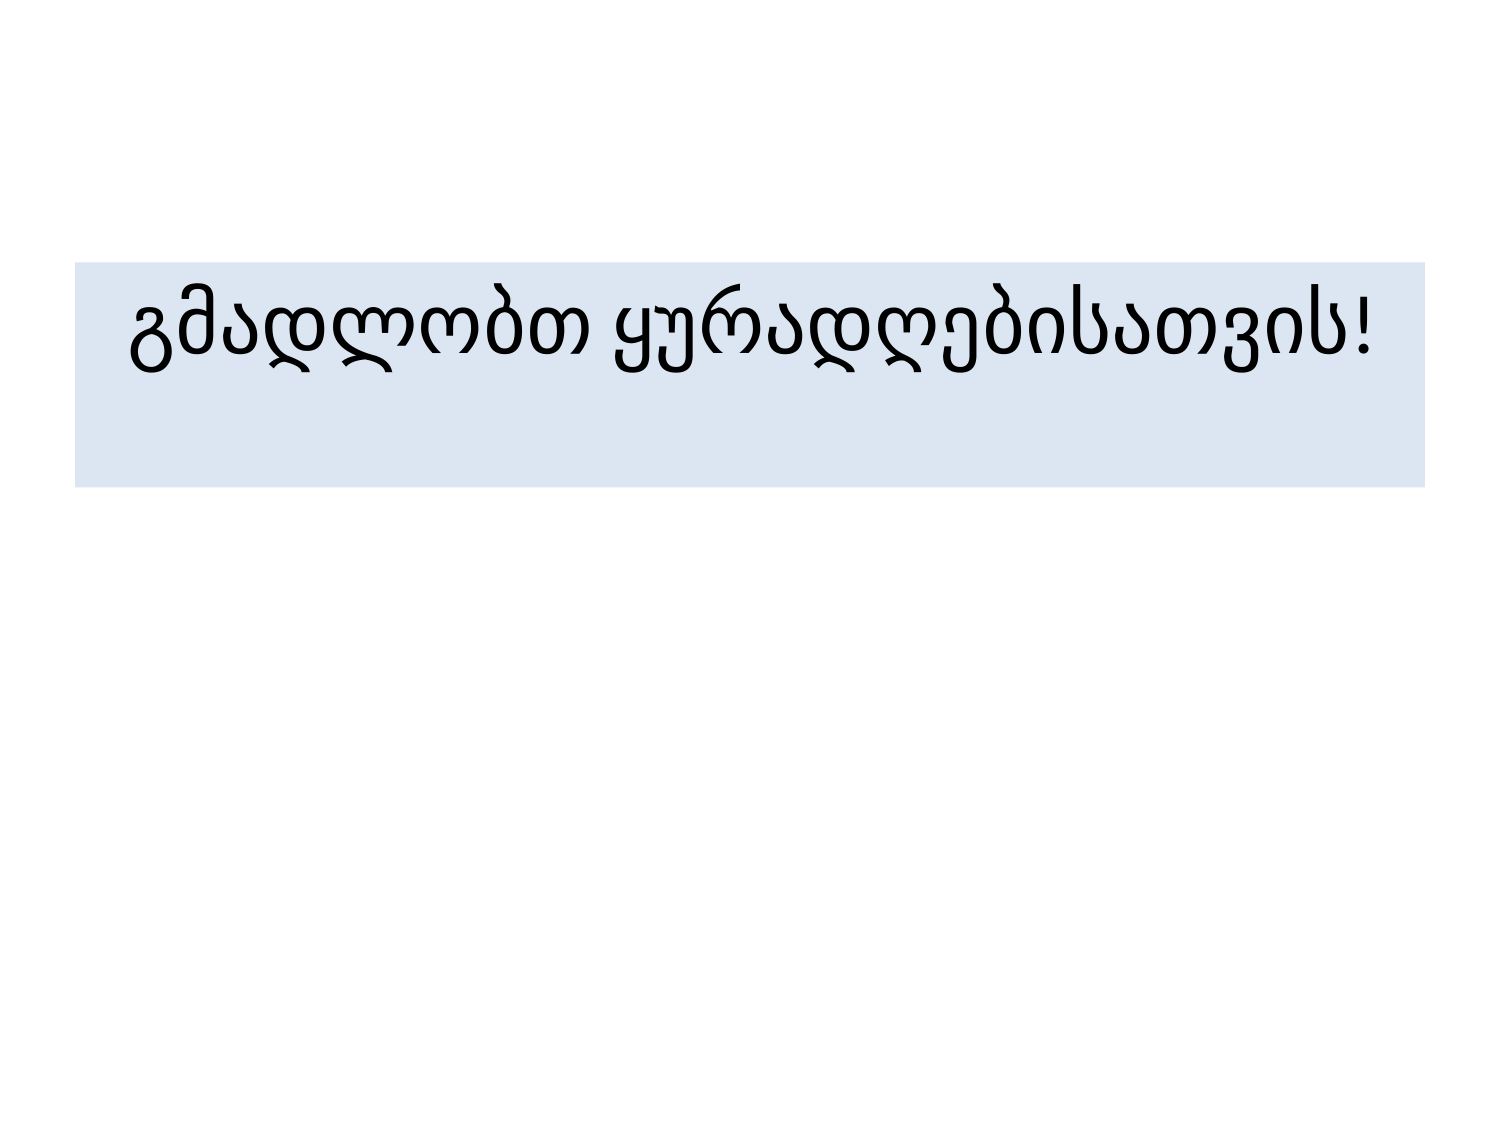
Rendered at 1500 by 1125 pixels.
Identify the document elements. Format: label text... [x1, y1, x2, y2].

list გმადლობთ ყურადღებისათვის! [75, 262, 1425, 488]
